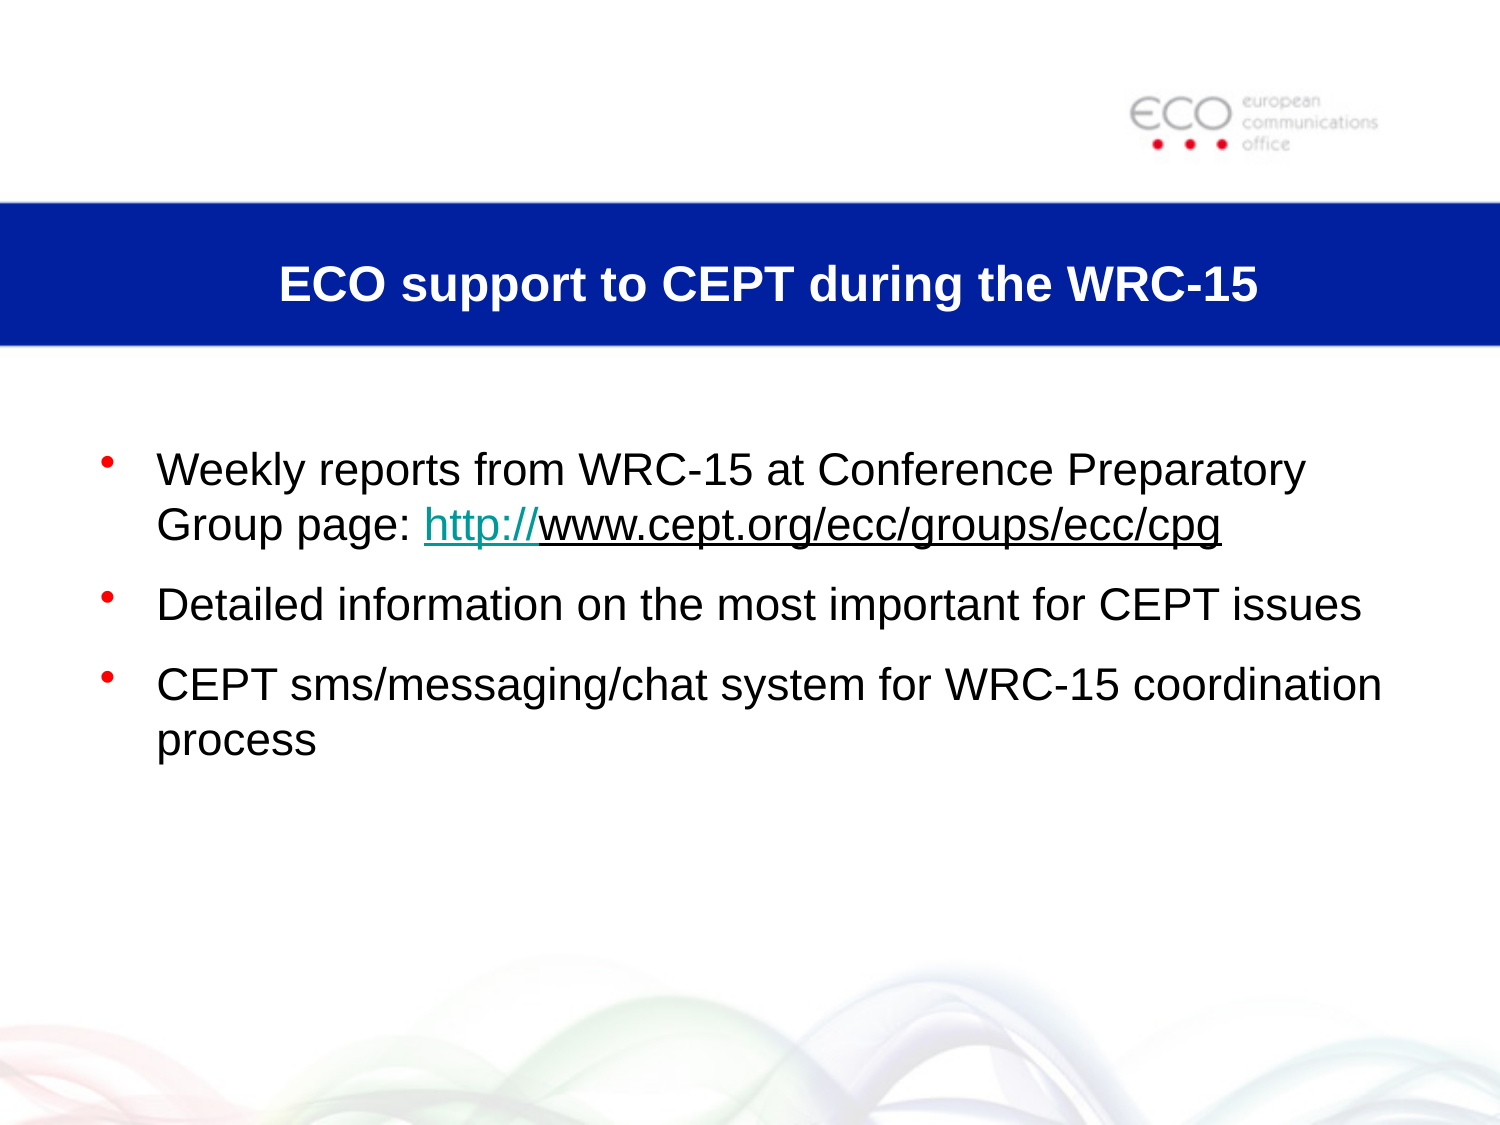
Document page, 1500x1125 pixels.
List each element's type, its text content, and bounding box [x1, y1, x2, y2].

title ECO support to CEPT during the WRC-15 [149, 236, 1388, 325]
text_box Weekly reports from WRC-15 at Conference Preparatory Group page: http://www.cept.org/ecc/groups/ecc/cpg Detailed information on the most important for CEPT issues CEPT sms/messaging/chat system for WRC-15 coordination process [64, 432, 1415, 1024]
picture [0, 0, 1500, 1125]
